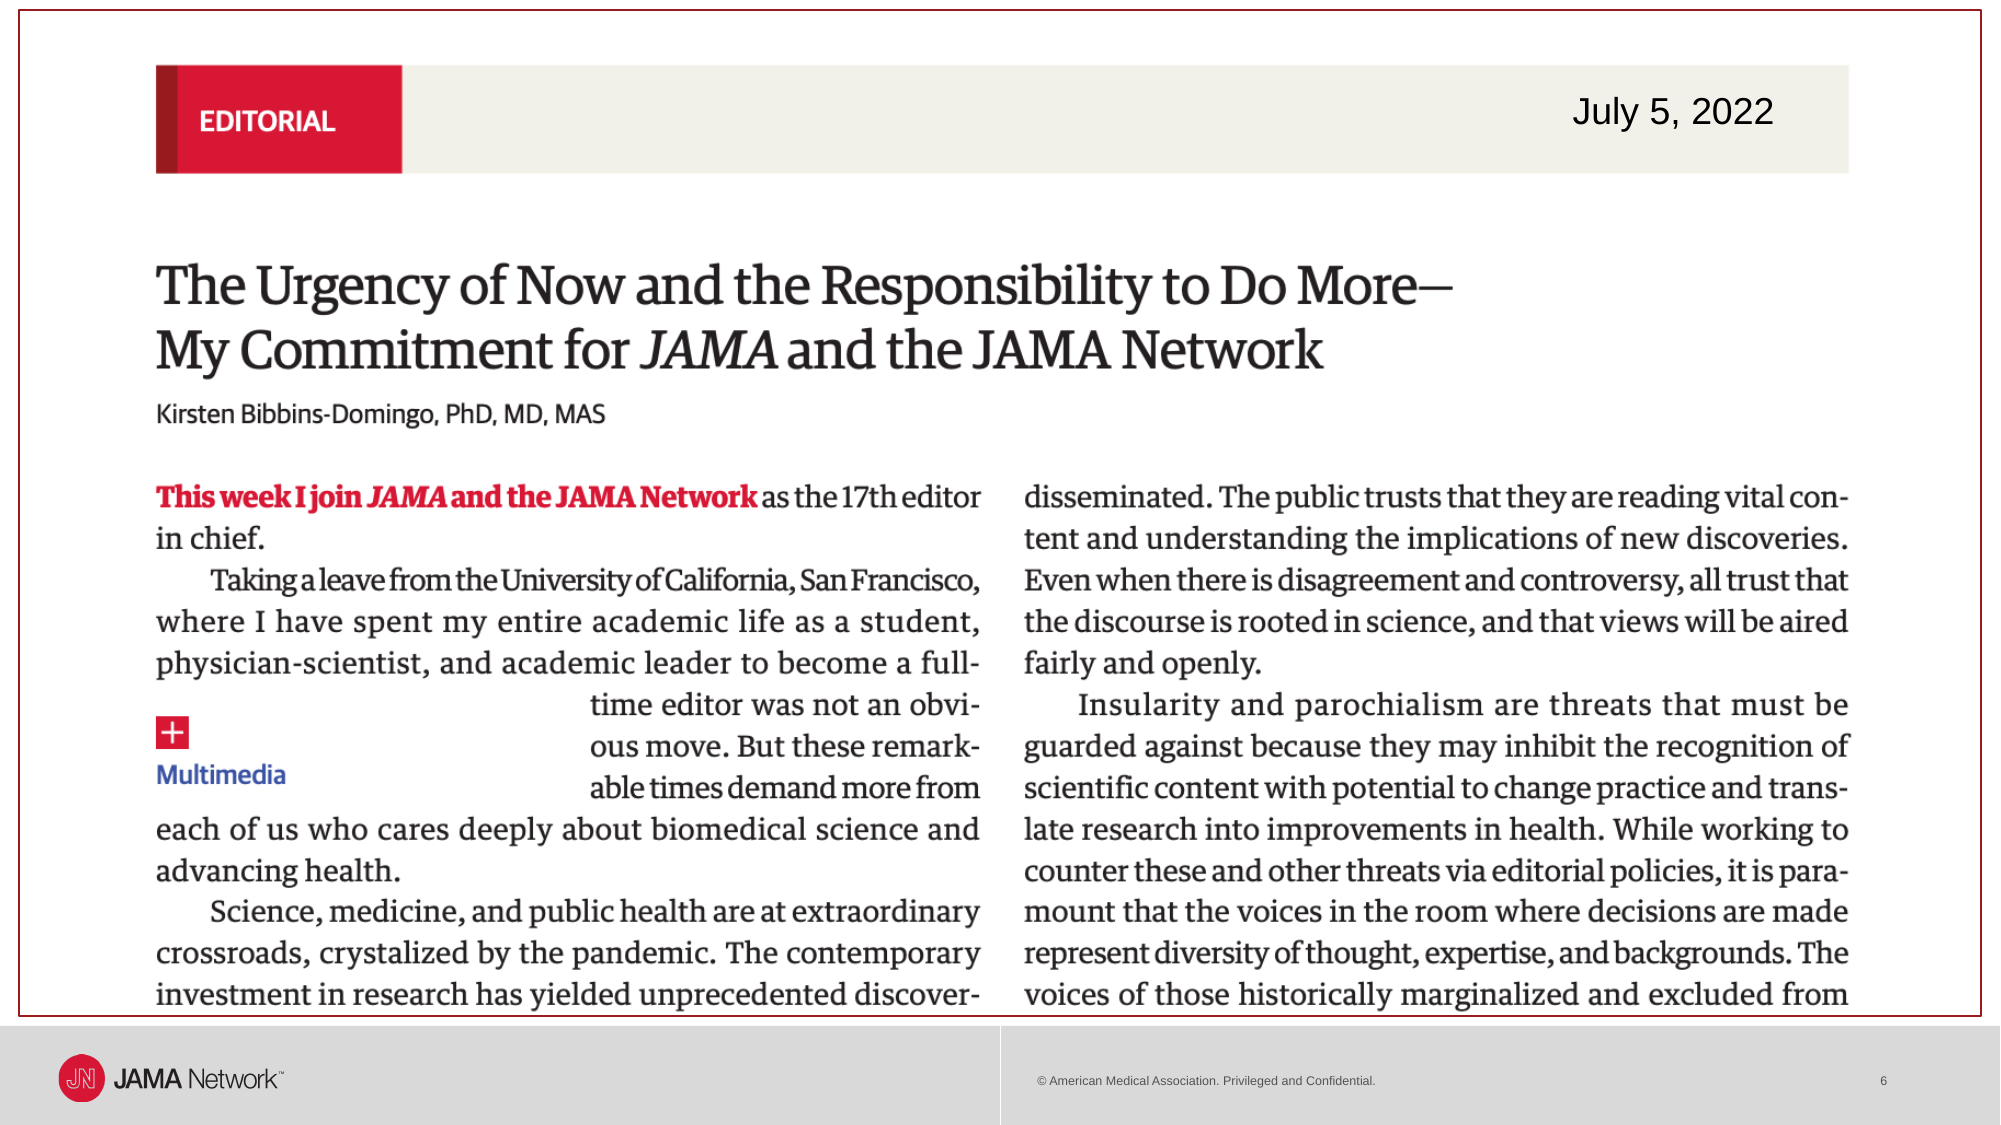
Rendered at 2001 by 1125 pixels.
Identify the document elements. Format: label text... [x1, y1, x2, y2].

slide_number 6 [1841, 1064, 1888, 1088]
footer © American Medical Association. Privileged and Confidential. [1037, 1064, 1701, 1088]
picture [19, 11, 1981, 1015]
